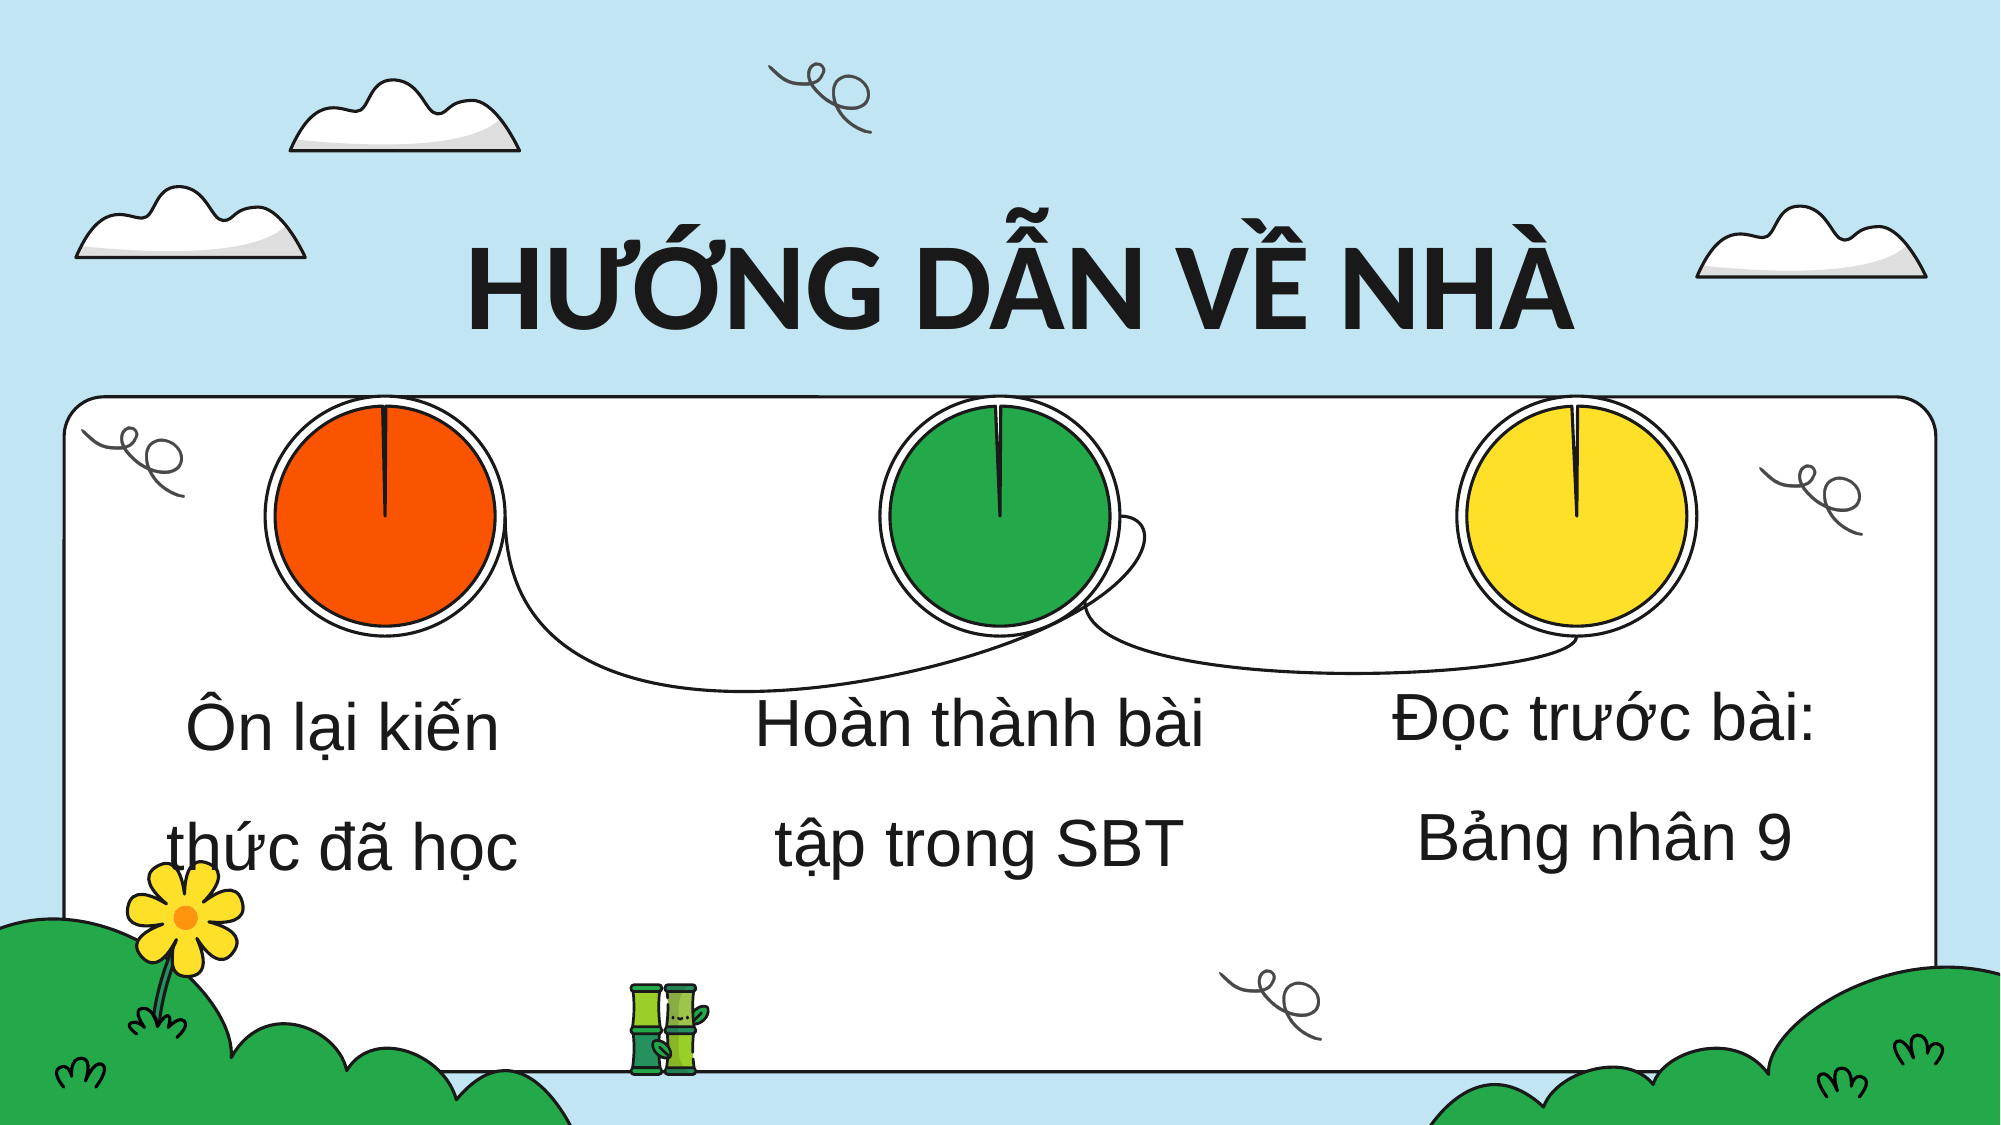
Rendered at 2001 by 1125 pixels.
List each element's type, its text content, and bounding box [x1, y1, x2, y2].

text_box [629, 983, 711, 1077]
text_box HƯỚNG DẪN VỀ NHÀ [450, 197, 1620, 362]
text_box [1084, 515, 1458, 602]
text_box [889, 406, 1110, 627]
picture [1212, 963, 1331, 1041]
picture [1752, 458, 1872, 536]
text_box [289, 79, 520, 151]
text_box [1466, 406, 1687, 626]
text_box Hoàn thành bài tập trong SBT [730, 632, 1231, 887]
picture [74, 420, 194, 498]
text_box [920, 594, 1080, 632]
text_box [504, 515, 916, 602]
text_box Ôn lại kiến thức đã học [143, 636, 544, 891]
text_box [265, 396, 506, 636]
text_box [1456, 396, 1697, 626]
text_box [275, 406, 496, 627]
text_box [879, 396, 1120, 514]
text_box Đọc trước bài: Bảng nhân 9 [1311, 626, 1899, 881]
picture [761, 56, 881, 134]
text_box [75, 186, 306, 258]
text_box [1696, 205, 1927, 278]
